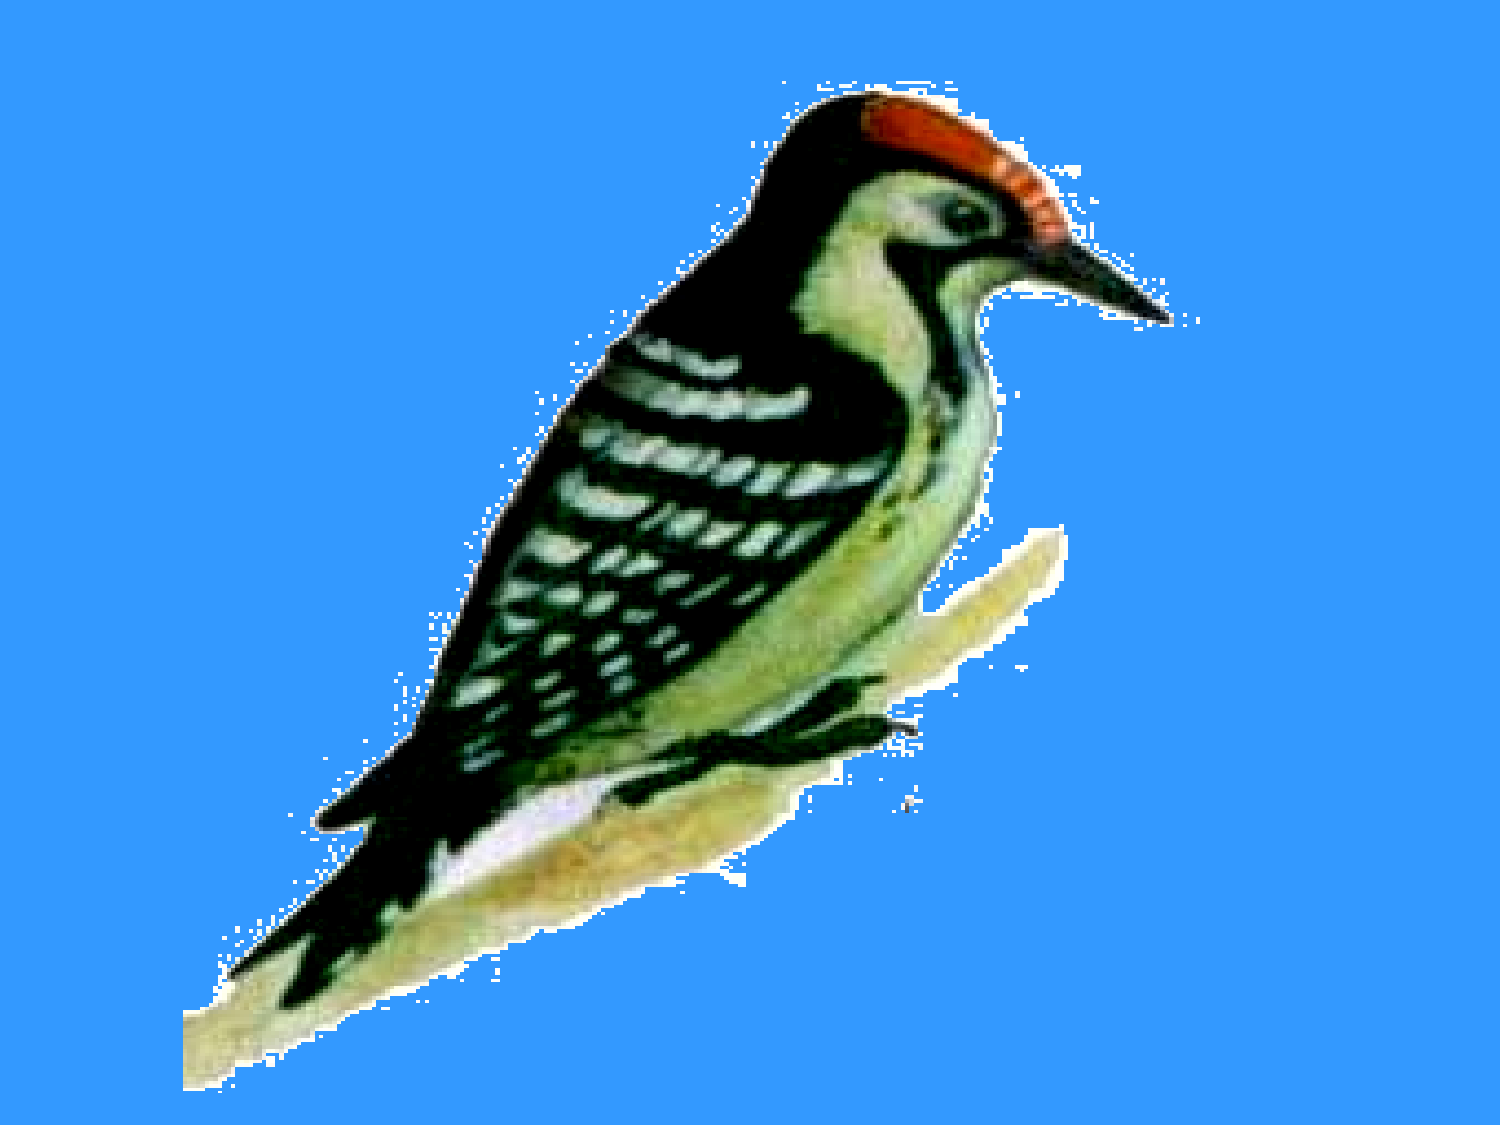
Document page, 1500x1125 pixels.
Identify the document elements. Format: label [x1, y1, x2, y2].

picture [182, 53, 1223, 1093]
